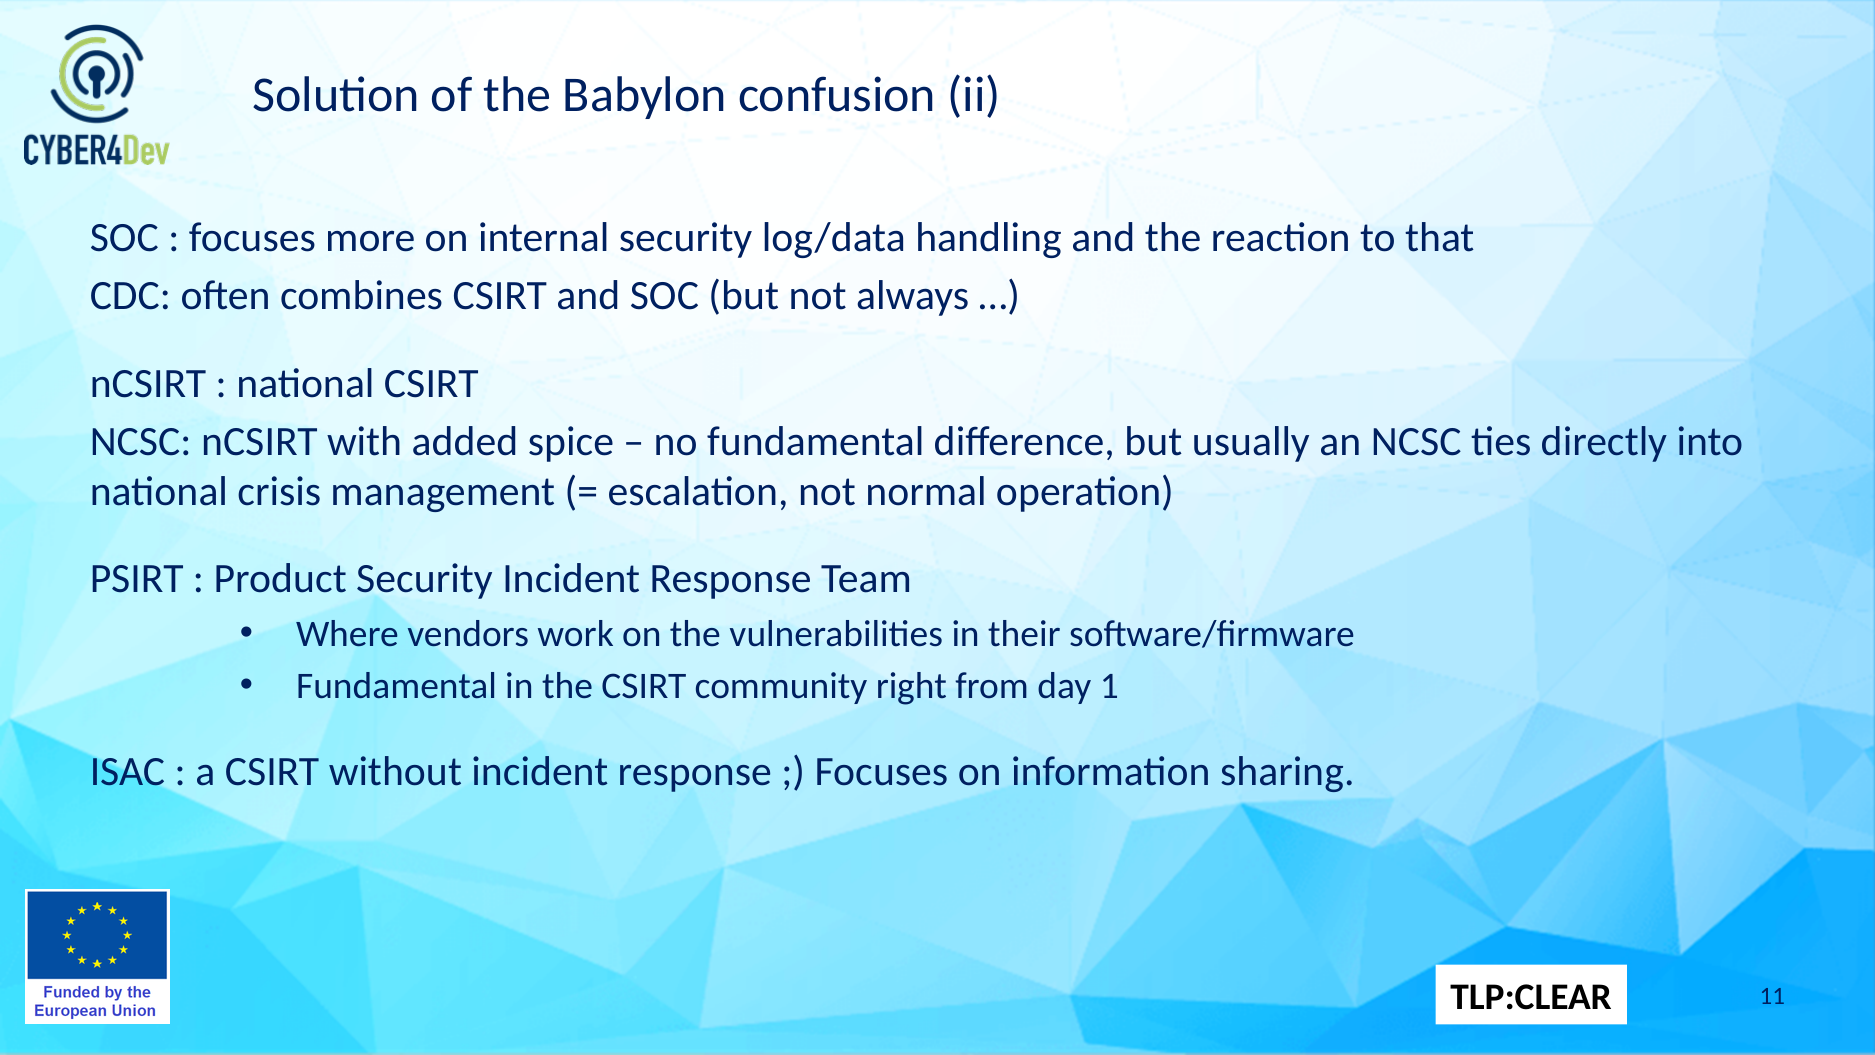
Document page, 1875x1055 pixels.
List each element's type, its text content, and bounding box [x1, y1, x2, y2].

slide_number 11 [1674, 964, 1800, 1025]
list SOC : focuses more on internal security log/data handling and the reaction to that CDC: often combines CSIRT and SOC (but not always …) nCSIRT : national CSIRT NCSC: nCSIRT with added spice – no fundamental difference, but usually an NCSC ties directly into national crisis management (= escalation, not normal operation) PSIRT : Product Security Incident Response Team Where vendors work on the vulnerabilities in their software/firmware Fundamental in the CSIRT community right from day 1 ISAC : a CSIRT without incident response ;) Focuses on information sharing. [75, 202, 1800, 928]
picture [0, 0, 1875, 1055]
title Solution of the Babylon confusion (ii) [237, 39, 1800, 145]
